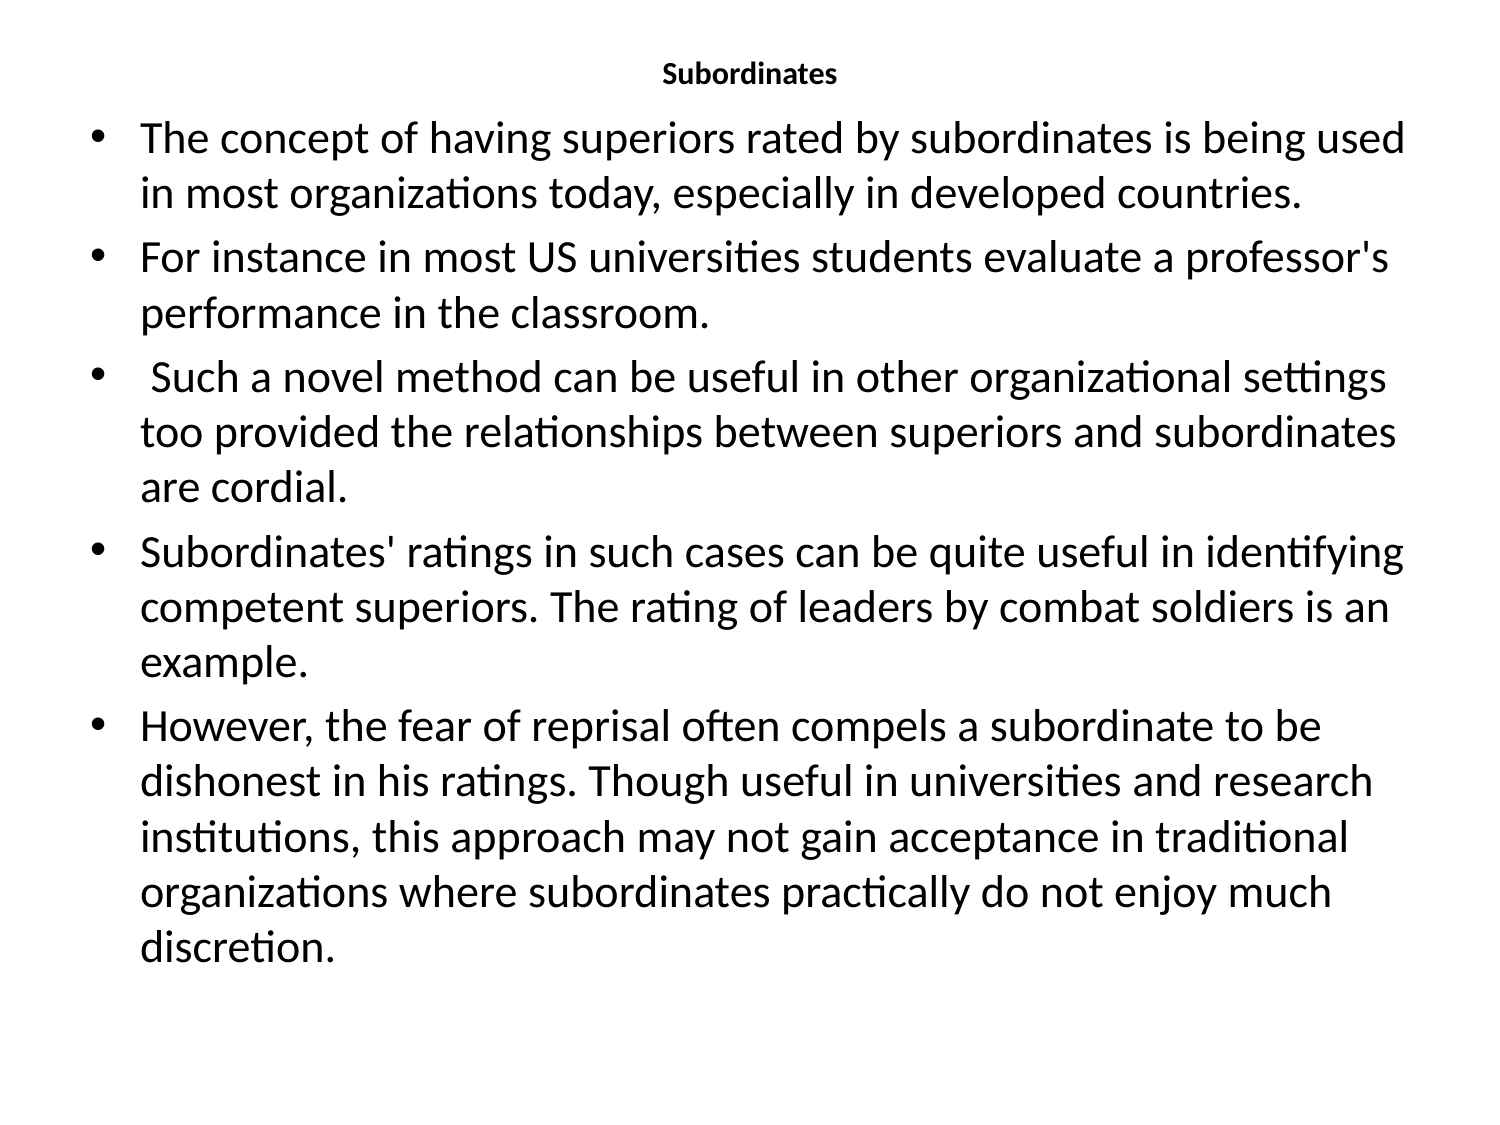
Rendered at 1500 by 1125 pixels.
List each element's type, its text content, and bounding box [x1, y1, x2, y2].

title Subordinates [75, 45, 1425, 99]
list The concept of having superiors rated by subordinates is being used in most organizations today, especially in developed countries. For instance in most US universities students evaluate a professor's performance in the classroom. Such a novel method can be useful in other organizational settings too provided the relationships between superiors and subordinates are cordial. Subordinates' ratings in such cases can be quite useful in identifying competent superiors. The rating of leaders by combat soldiers is an example. However, the fear of reprisal often compels a subordinate to be dishonest in his ratings. Though useful in universities and research institutions, this approach may not gain acceptance in traditional organizations where subordinates practically do not enjoy much discretion. [75, 99, 1425, 1005]
